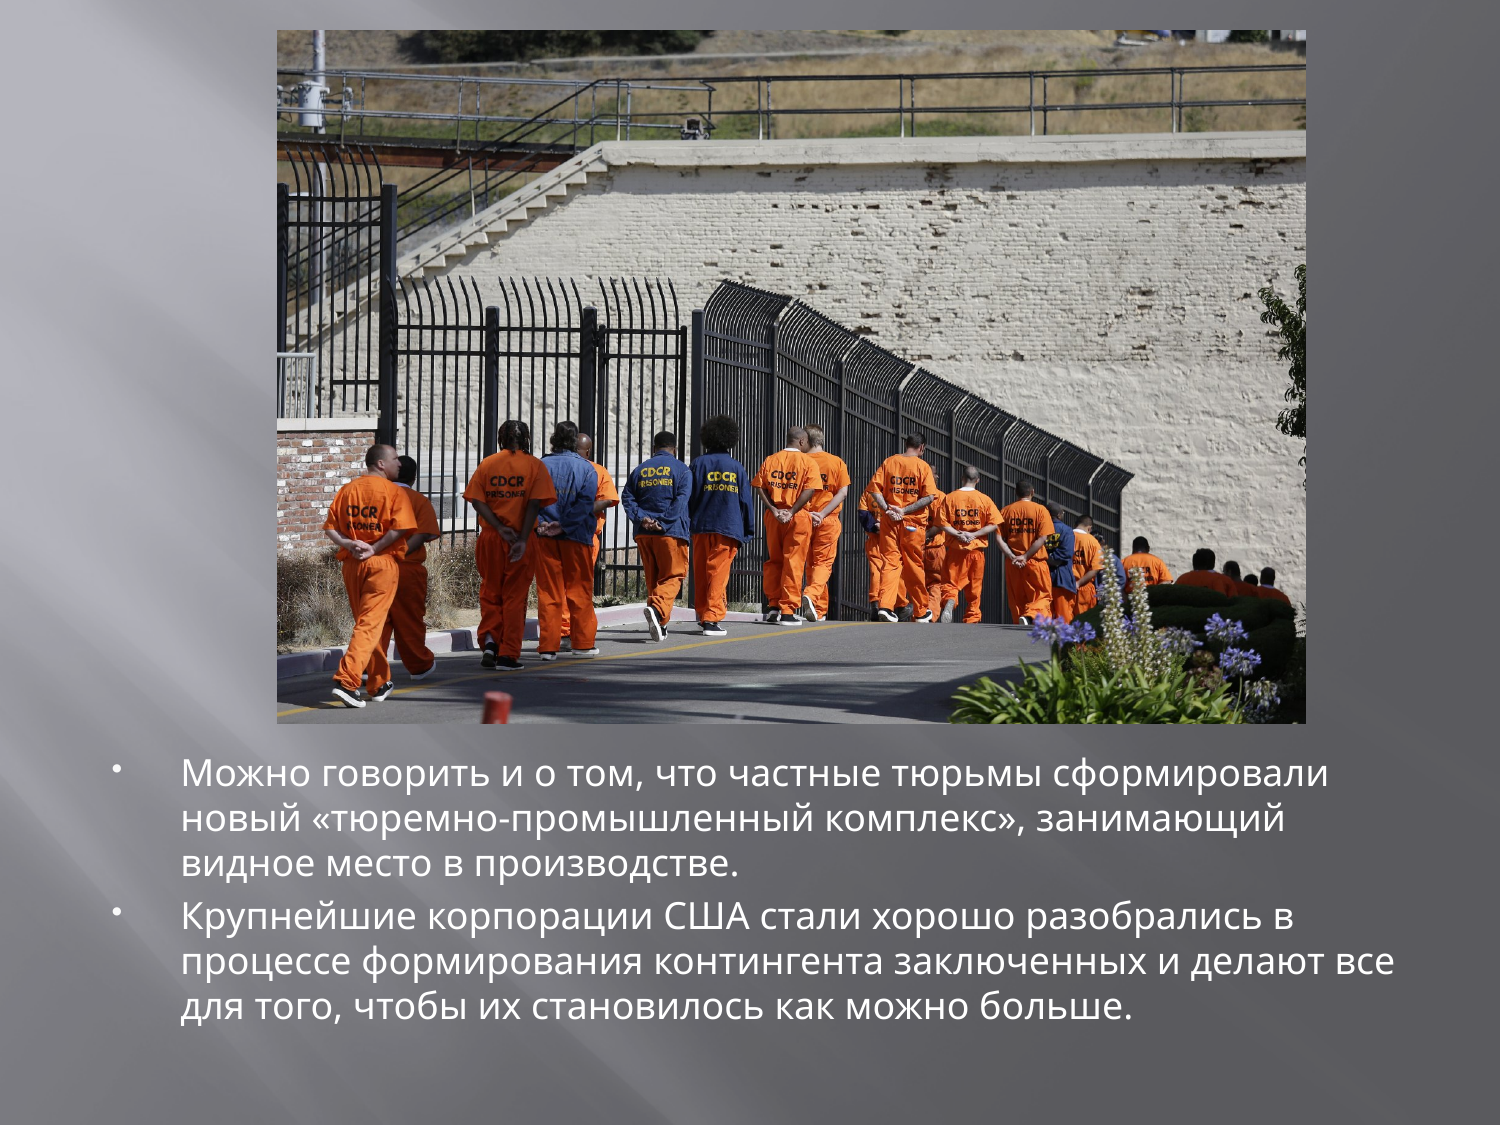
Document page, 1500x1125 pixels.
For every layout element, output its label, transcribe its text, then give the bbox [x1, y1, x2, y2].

picture [277, 30, 1306, 725]
list Можно говорить и о том, что частные тюрьмы сформировали новый «тюремно-промышленный комплекс», занимающий видное место в производстве. Крупнейшие корпорации США стали хорошо разобрались в процессе формирования контингента заключенных и делают все для того, чтобы их становилось как можно больше. [75, 741, 1426, 931]
